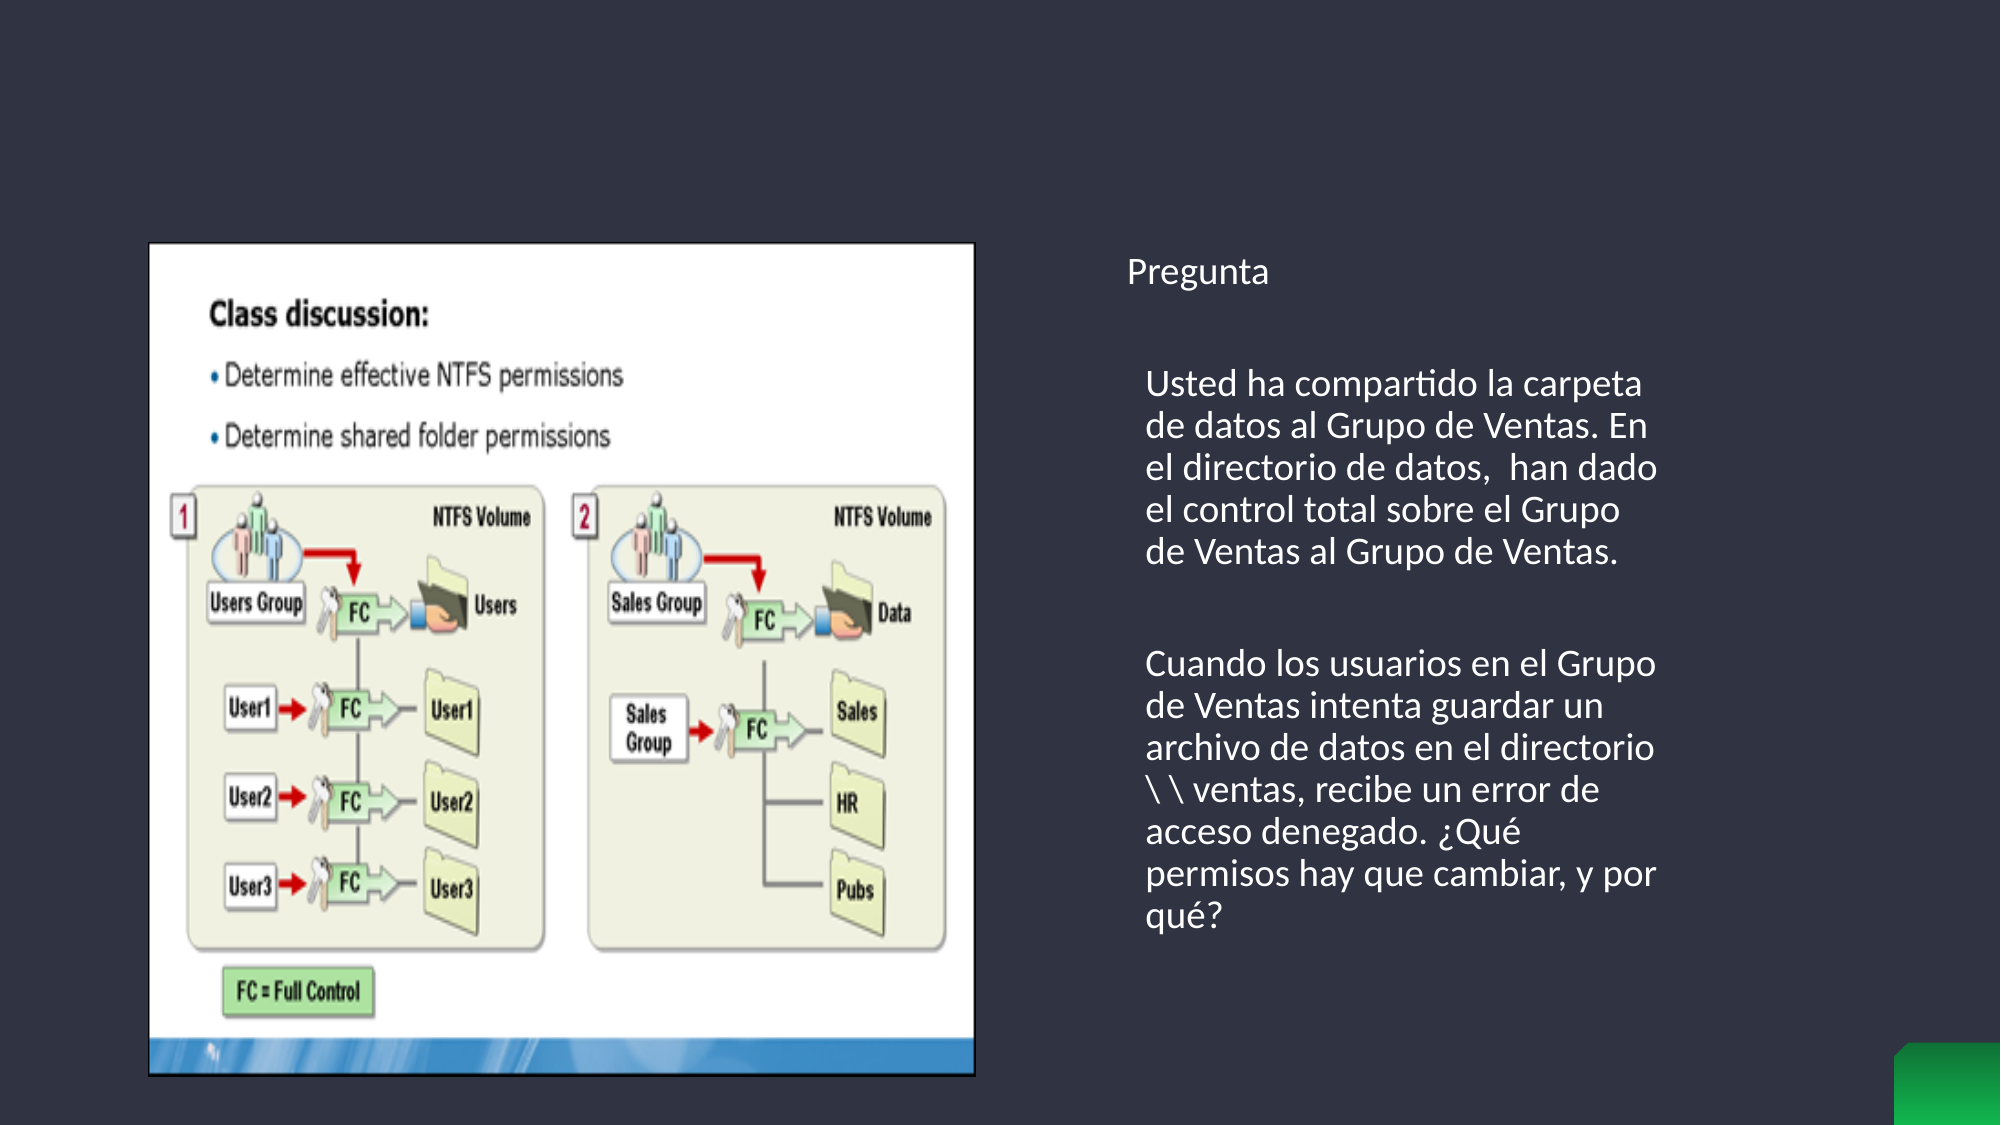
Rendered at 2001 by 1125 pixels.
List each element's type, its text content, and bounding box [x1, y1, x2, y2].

list Pregunta Usted ha compartido la carpeta de datos al Grupo de Ventas. En el directorio de datos, han dado el control total sobre el Grupo de Ventas al Grupo de Ventas. Cuando los usuarios en el Grupo de Ventas intenta guardar un archivo de datos en el directorio \ \ ventas, recibe un error de acceso denegado. ¿Qué permisos hay que cambiar, y por qué? [1094, 243, 1675, 986]
picture [148, 242, 976, 1077]
